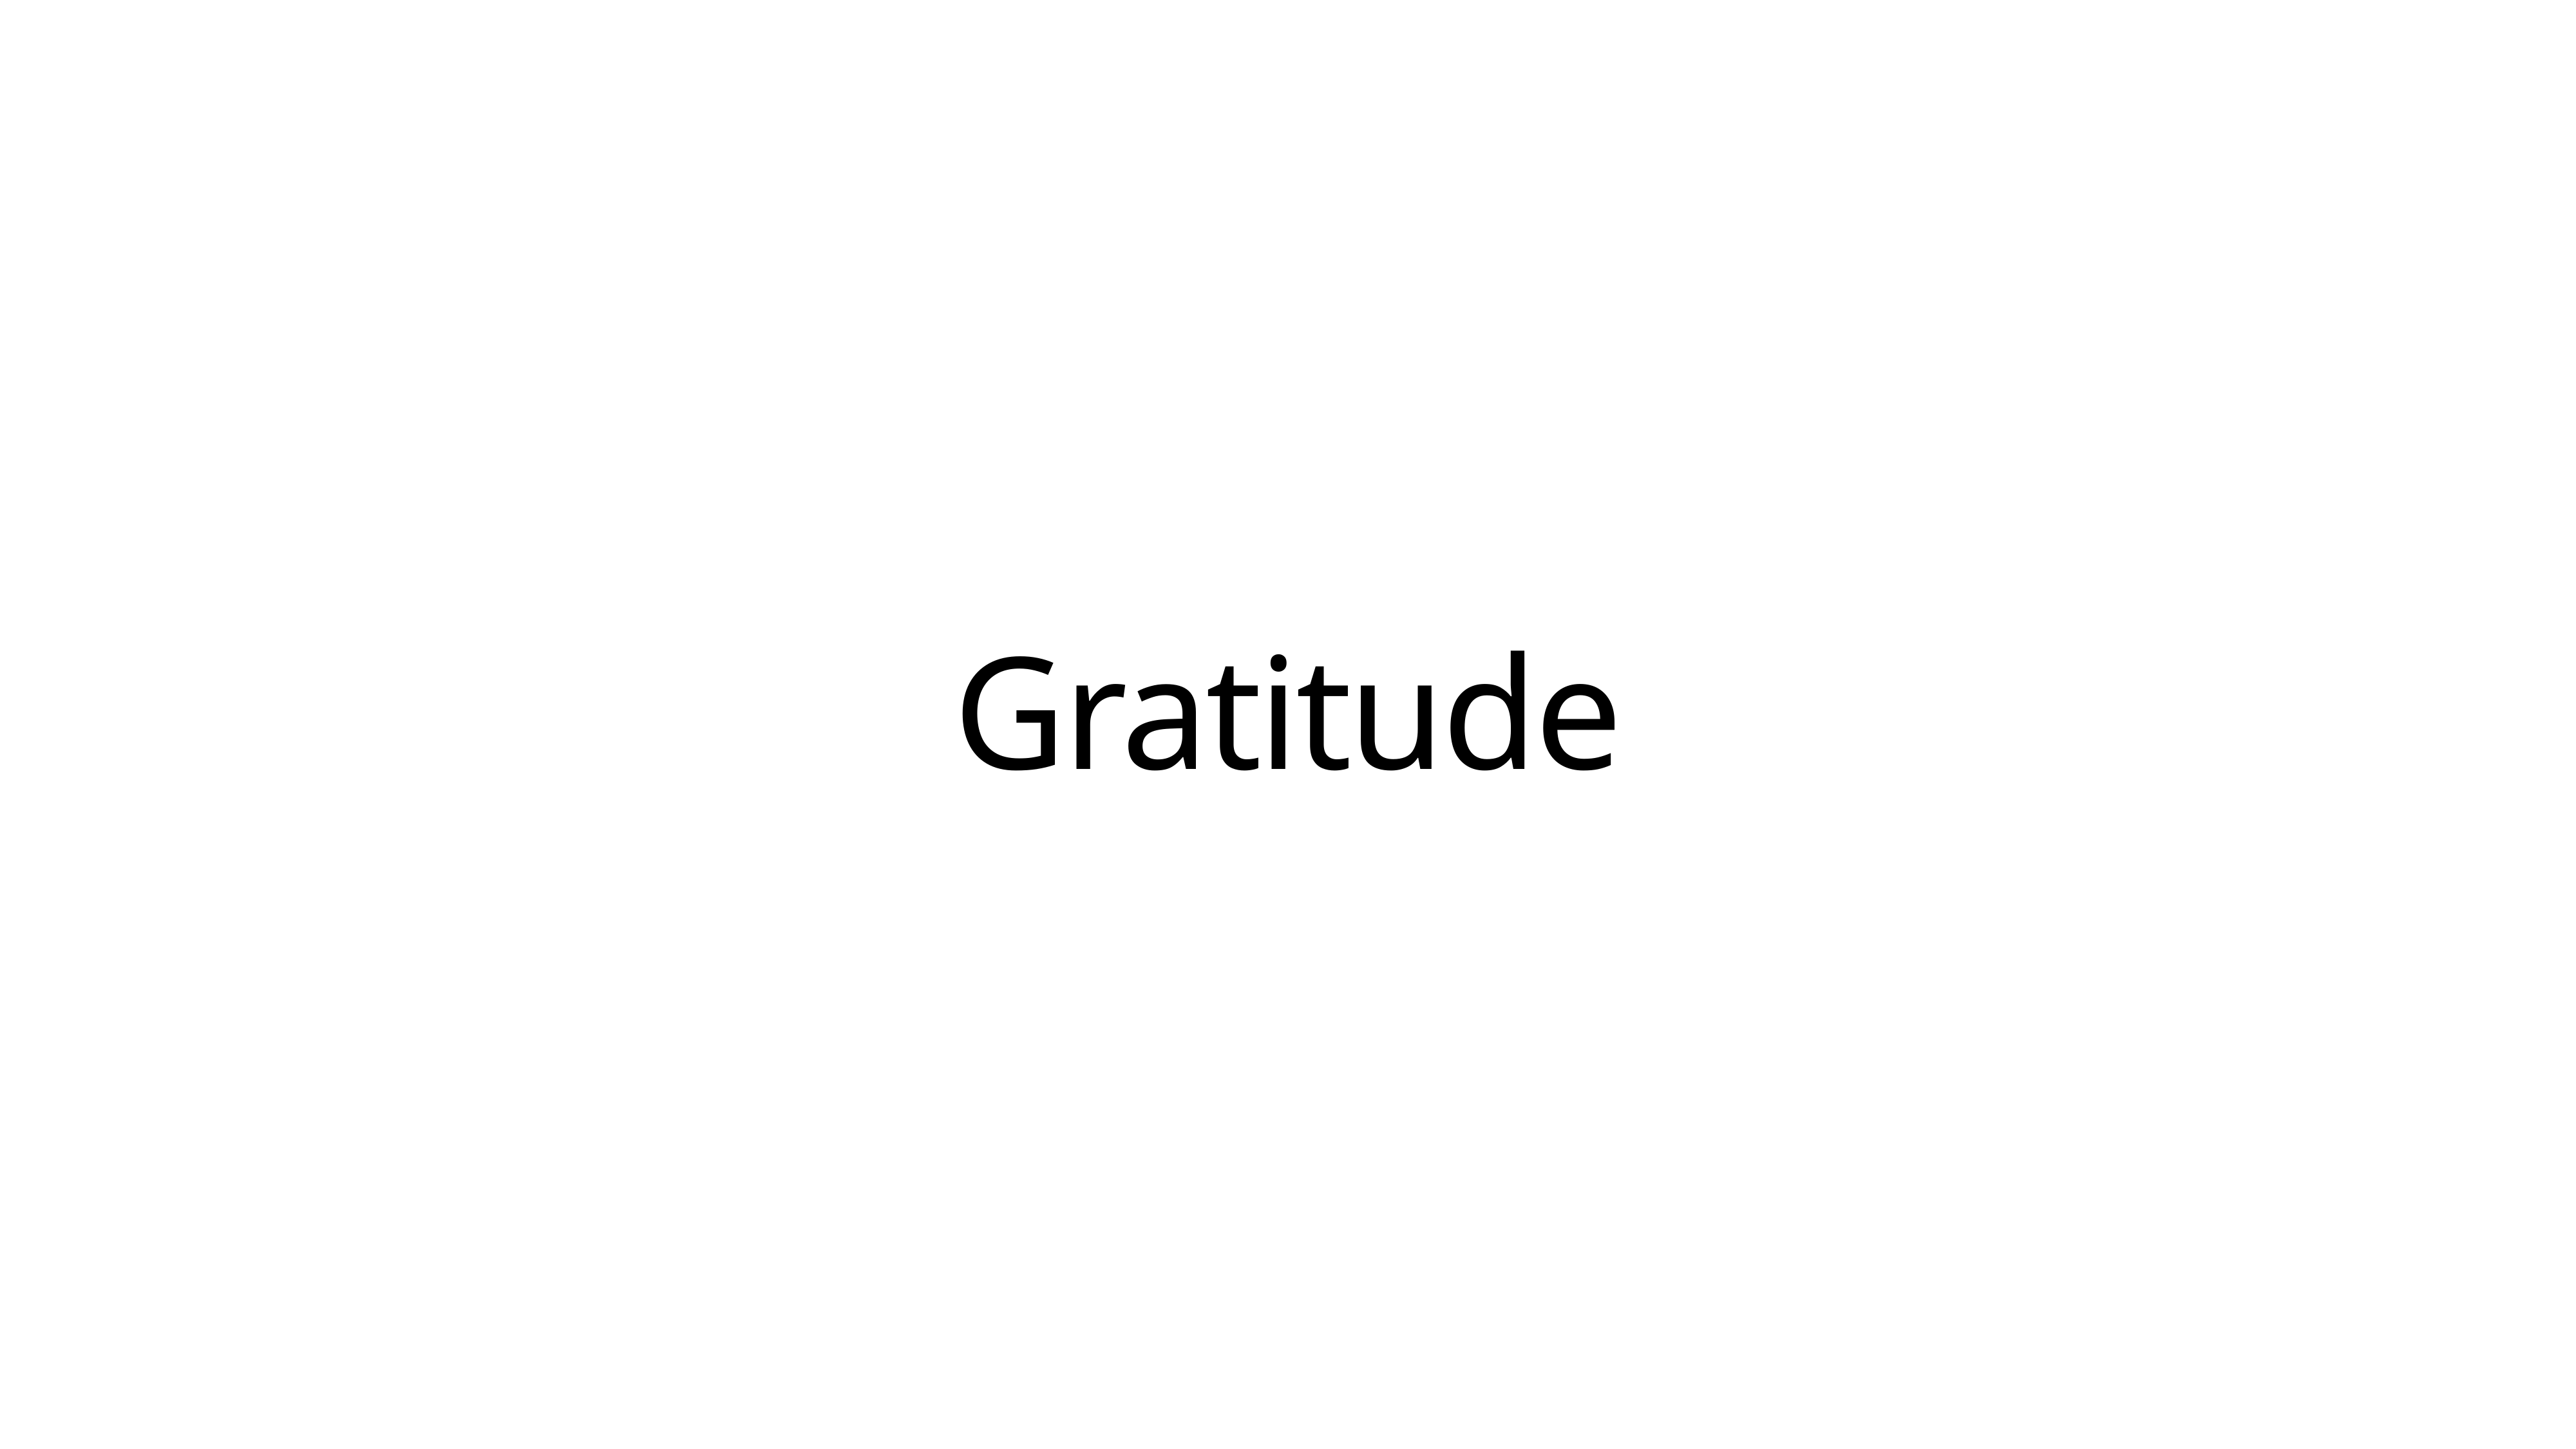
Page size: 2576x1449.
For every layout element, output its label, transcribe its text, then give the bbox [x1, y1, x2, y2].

list Gratitude [127, 519, 2449, 930]
